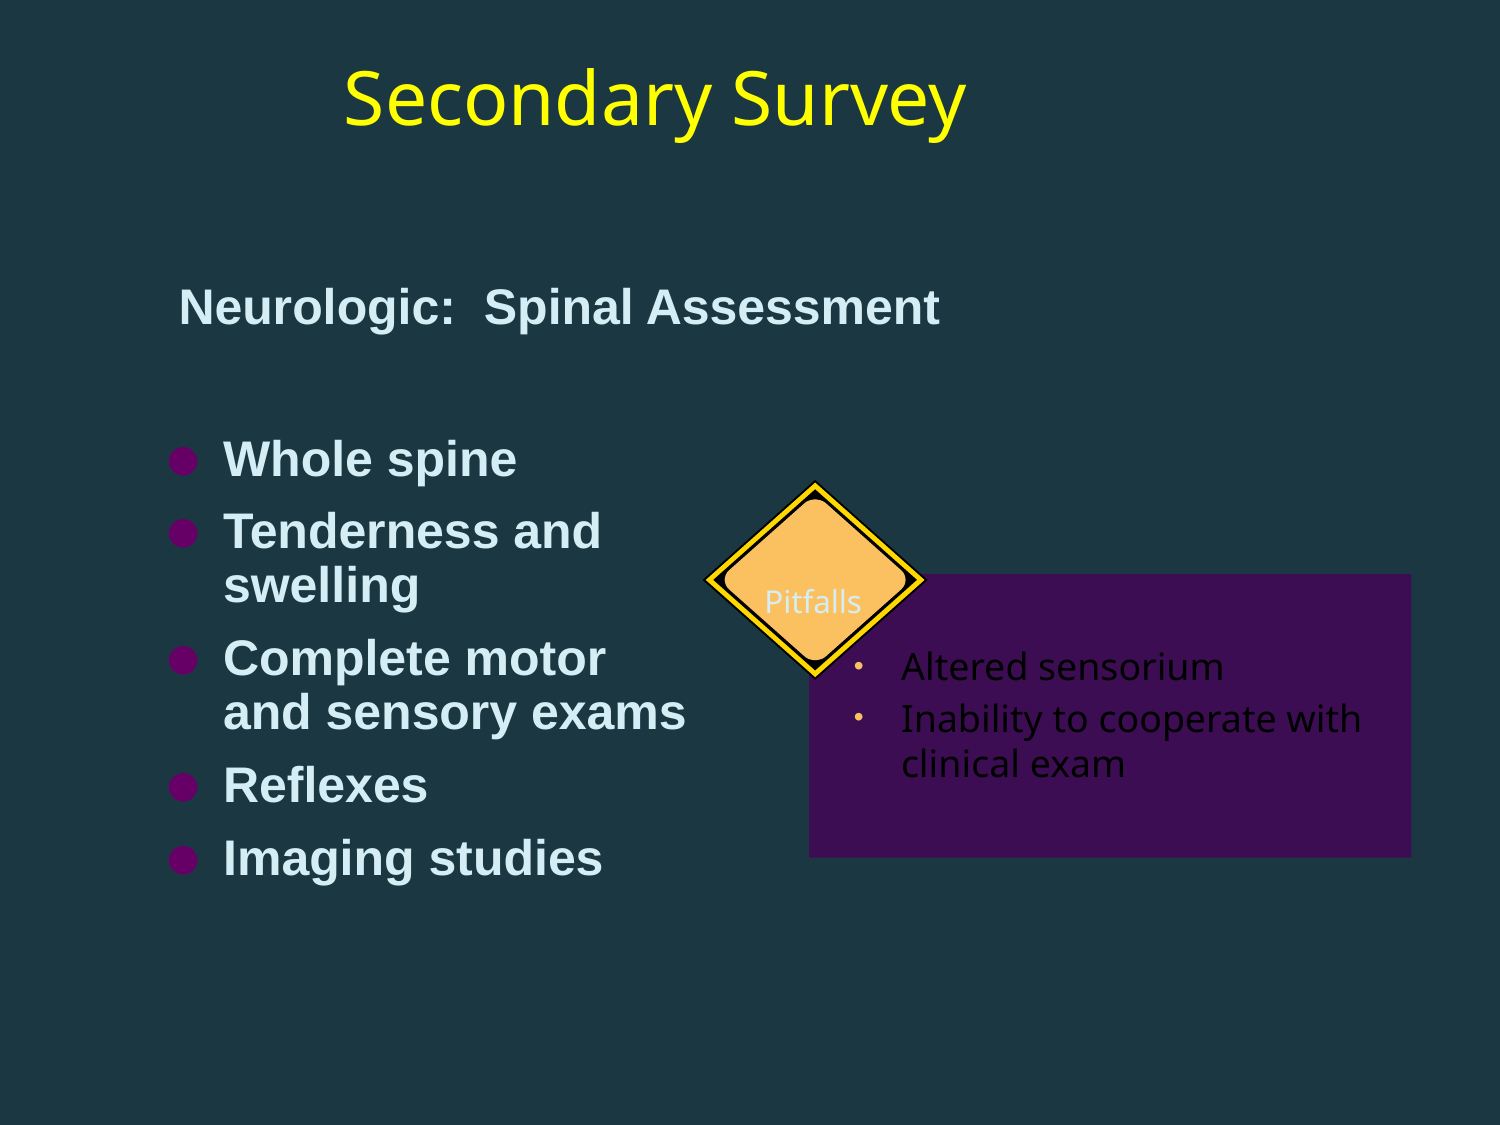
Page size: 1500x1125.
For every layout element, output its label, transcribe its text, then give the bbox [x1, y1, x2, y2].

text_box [702, 479, 928, 681]
text_box Whole spine Tenderness and swelling Complete motor and sensory exams Reflexes Imaging studies [159, 361, 715, 894]
title Secondary Survey [335, 42, 1305, 150]
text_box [808, 573, 1412, 858]
list Neurologic: Spinal Assessment [170, 266, 1223, 469]
